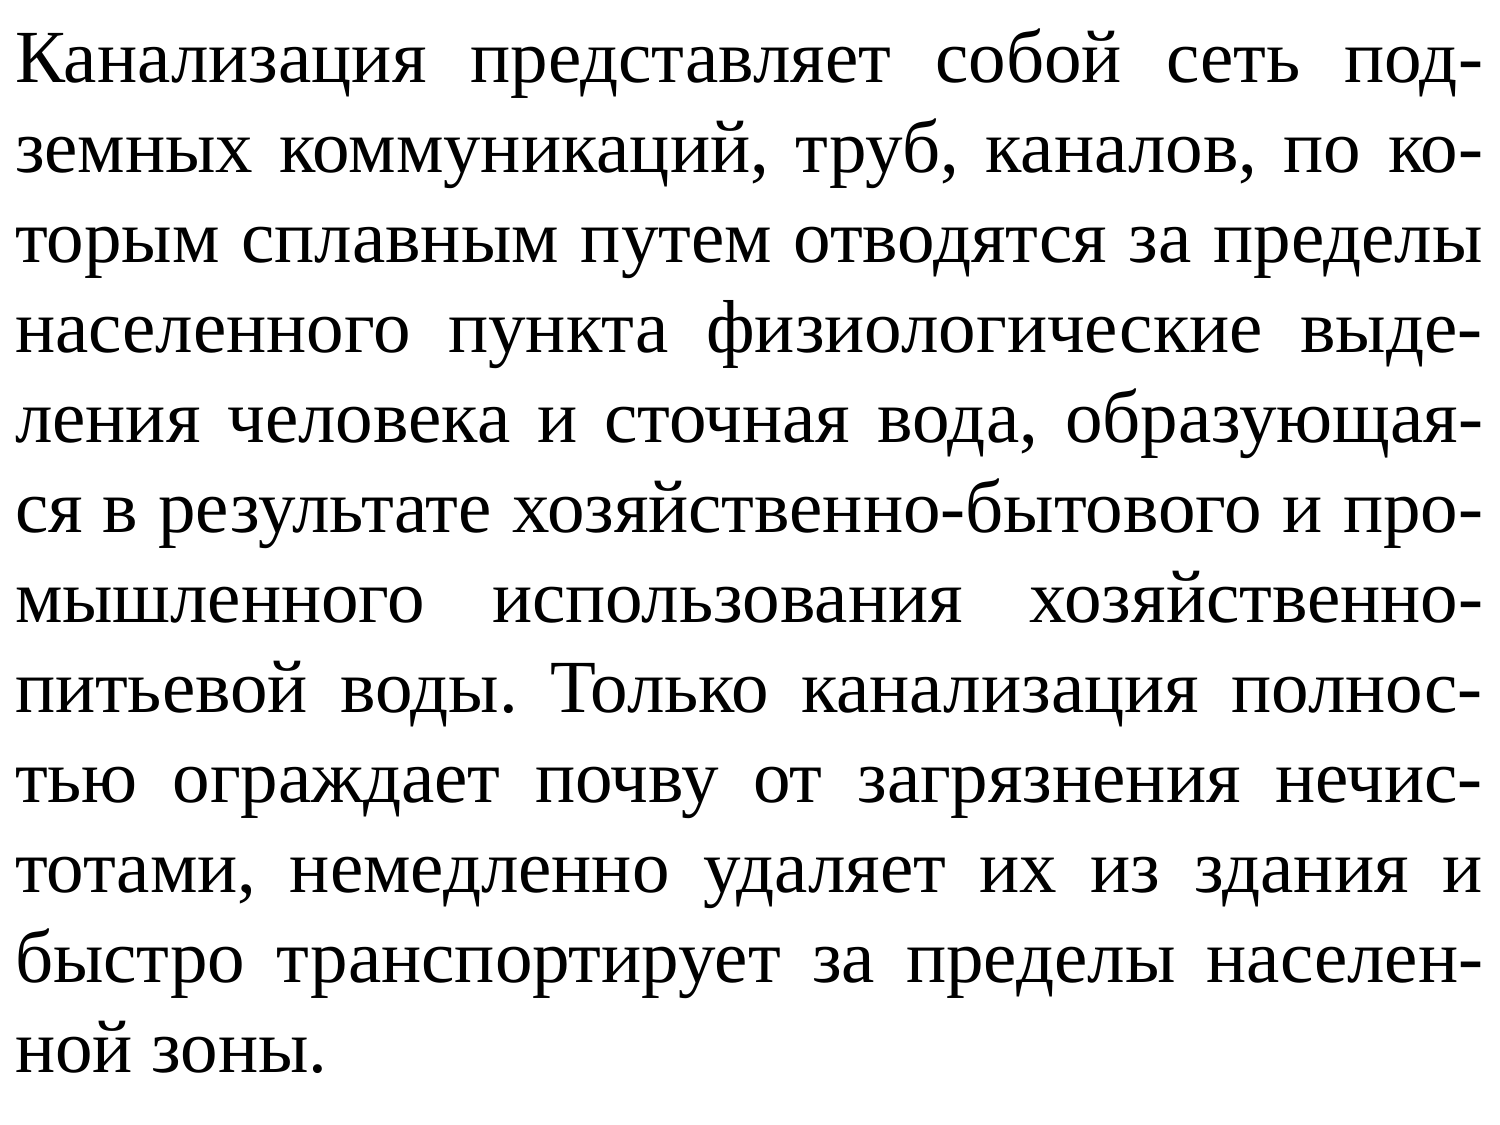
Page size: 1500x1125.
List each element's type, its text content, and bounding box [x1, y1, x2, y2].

list Канализация представляет собой сеть под-земных коммуникаций, труб, каналов, по ко-торым сплавным путем отводятся за пределы населенного пункта физиологические выде-ления человека и сточная вода, образующая-ся в результате хозяйственно-бытового и про-мышленного использования хозяйственно- питьевой воды. Только канализация полнос-тью ограждает почву от загрязнения нечис-тотами, немедленно удаляет их из здания и быстро транспортирует за пределы населен-ной зоны. [0, 0, 1500, 1125]
